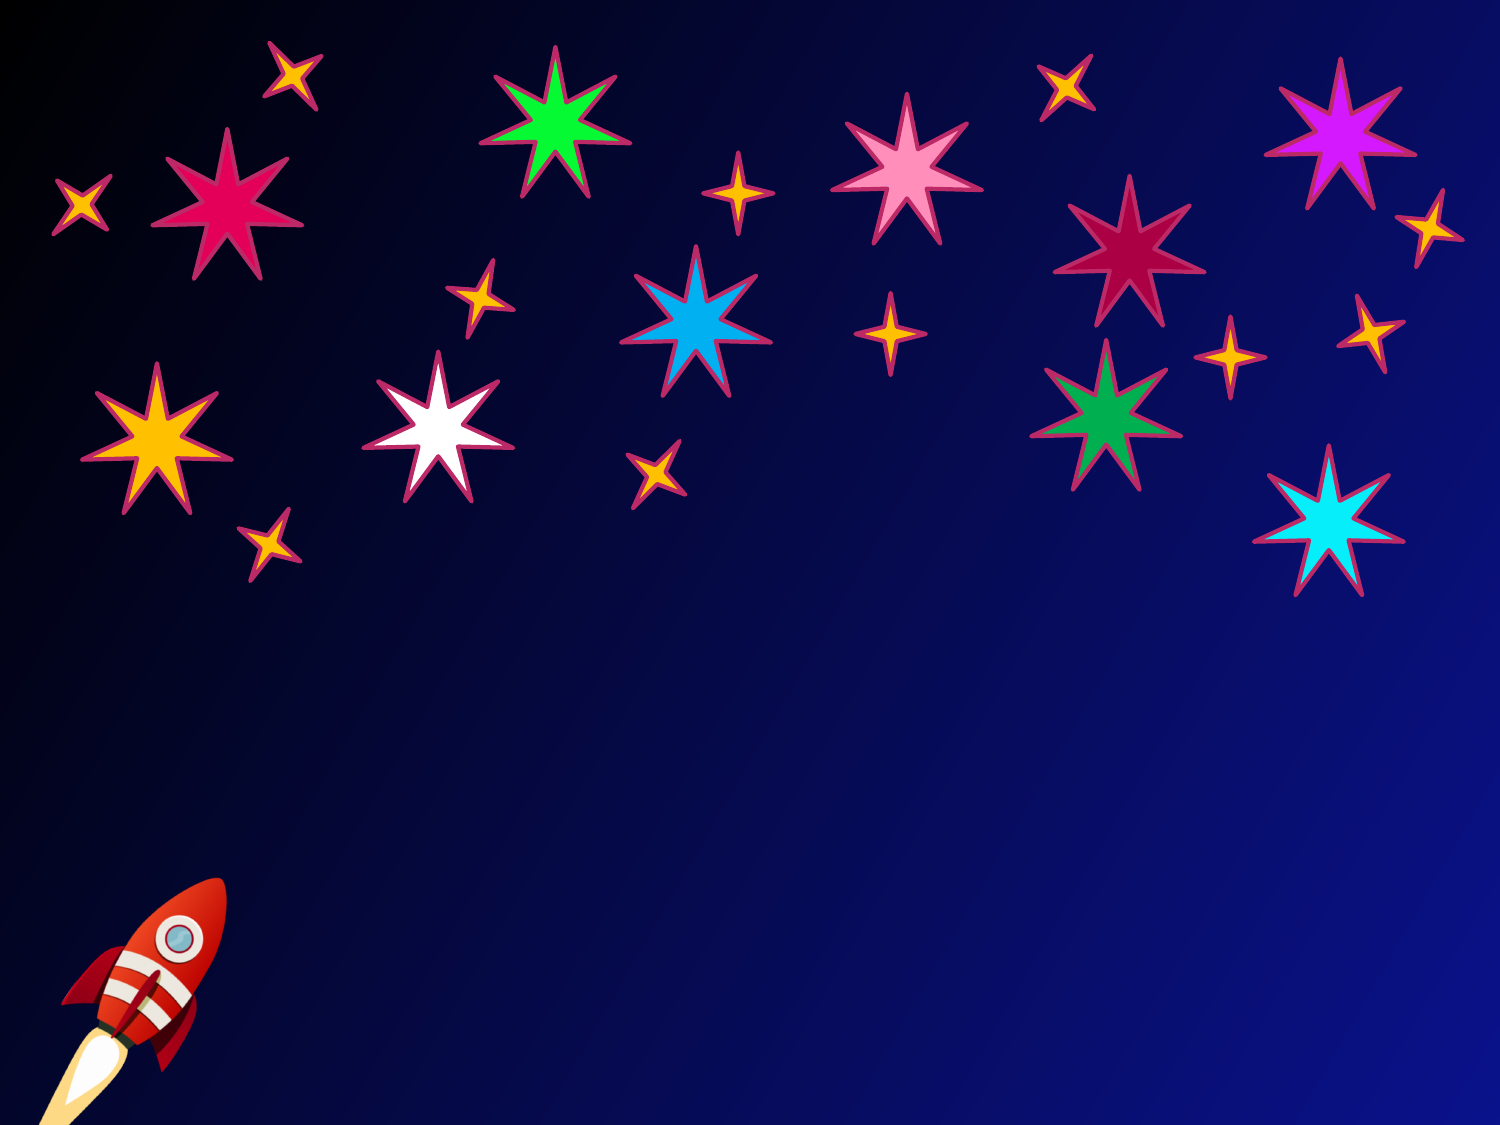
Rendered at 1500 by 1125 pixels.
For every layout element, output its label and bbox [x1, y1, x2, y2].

text_box [51, 174, 113, 236]
text_box [1251, 443, 1406, 598]
text_box [1036, 53, 1096, 123]
text_box [1336, 293, 1407, 375]
text_box [361, 349, 516, 504]
text_box [150, 126, 305, 281]
text_box [625, 439, 687, 511]
picture [0, 829, 300, 1125]
text_box [701, 150, 776, 237]
text_box [262, 40, 324, 112]
text_box [236, 506, 303, 583]
text_box [829, 91, 985, 246]
text_box [618, 243, 774, 398]
text_box [79, 361, 235, 516]
text_box [445, 257, 516, 340]
text_box [1193, 314, 1268, 401]
text_box [853, 290, 928, 378]
text_box [1263, 56, 1418, 211]
text_box [1029, 337, 1184, 492]
text_box [1394, 187, 1465, 270]
text_box [1052, 173, 1207, 328]
text_box [478, 44, 633, 199]
